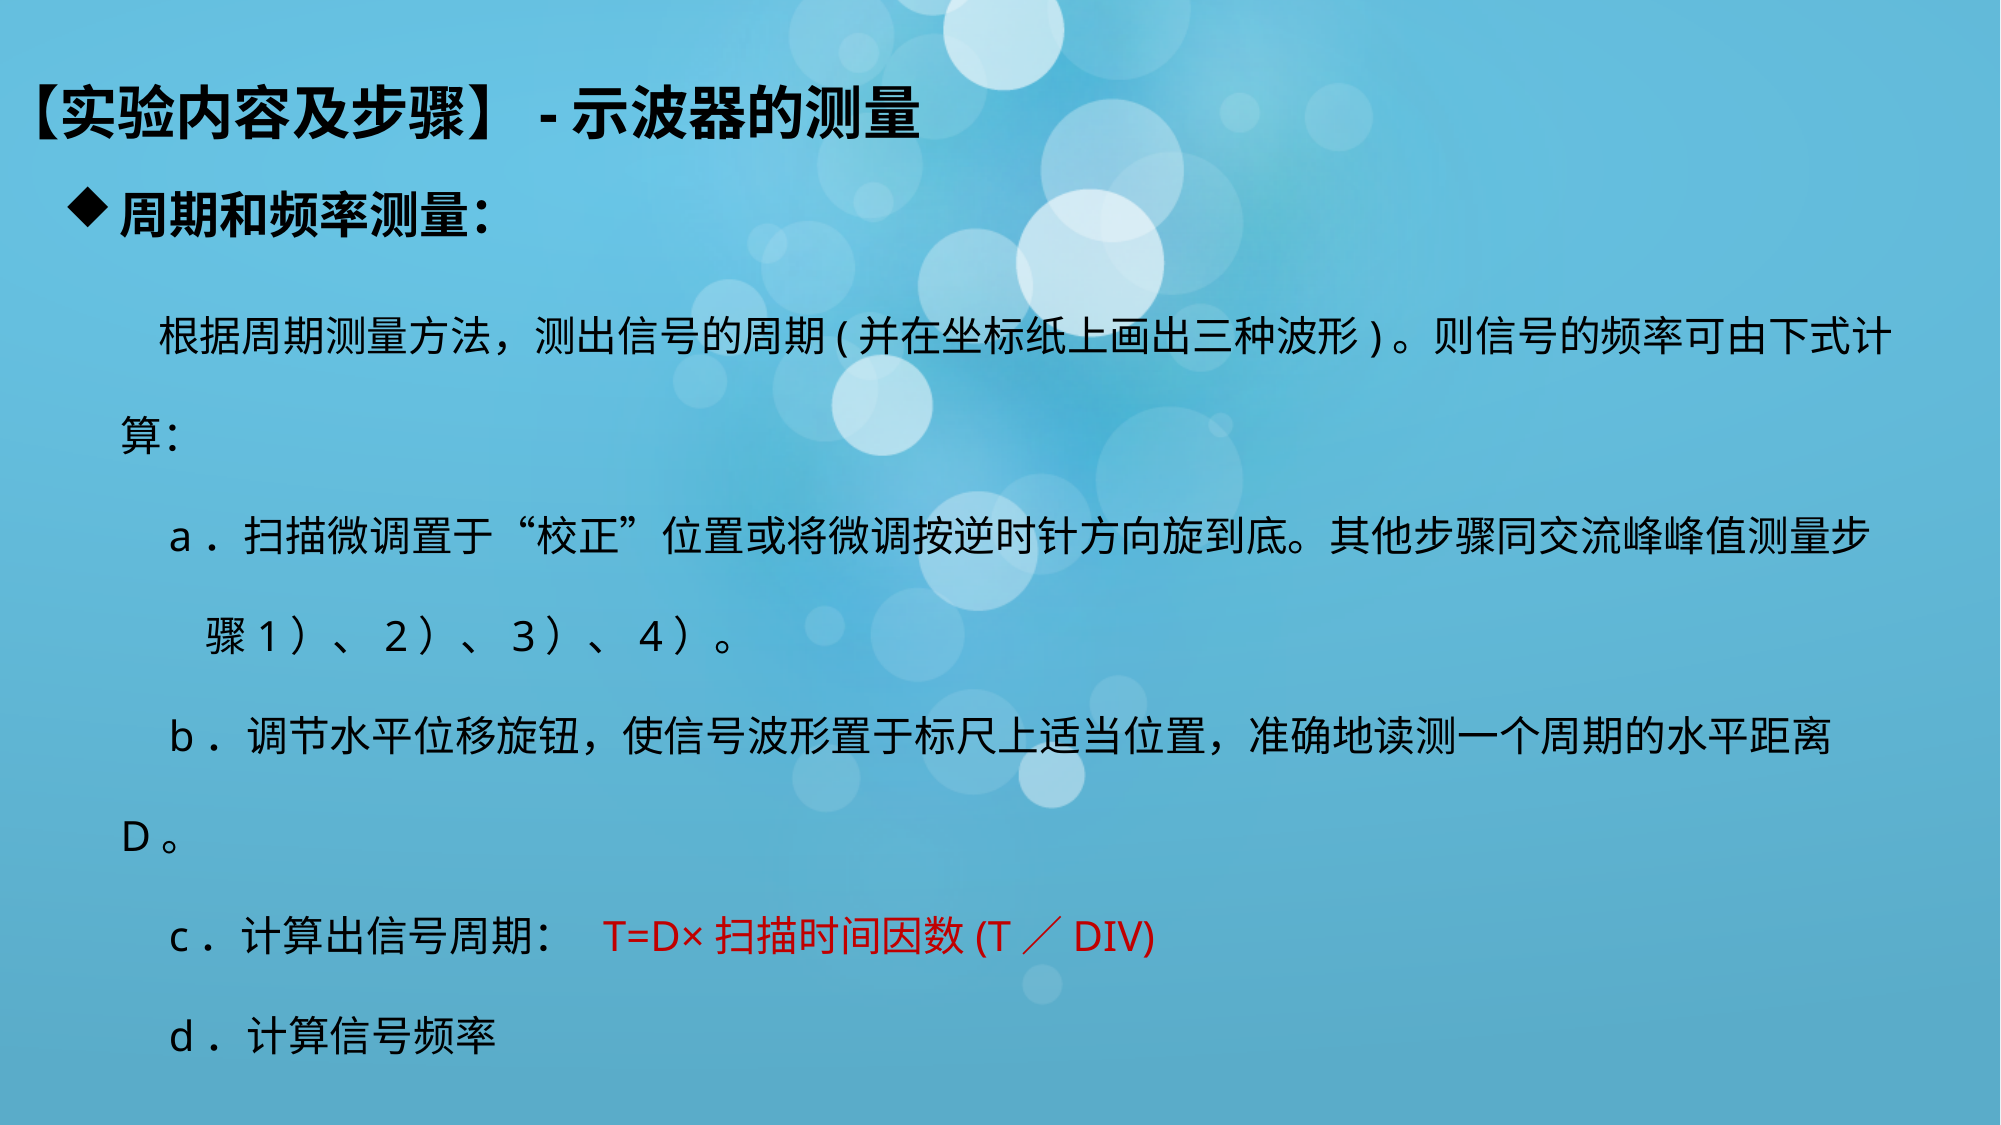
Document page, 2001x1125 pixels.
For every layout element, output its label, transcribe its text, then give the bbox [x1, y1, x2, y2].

text_box 周期和频率测量： [48, 176, 535, 252]
text_box 【实验内容及步骤】-示波器的测量 [0, 0, 1728, 154]
picture [0, 0, 2001, 1125]
text_box 根据周期测量方法，测出信号的周期(并在坐标纸上画出三种波形)。则信号的频率可由下式计算： a．扫描微调置于“校正”位置或将微调按逆时针方向旋到底。其他步骤同交流峰峰值测量步 骤1）、2）、3）、4）。 b．调节水平位移旋钮，使信号波形置于标尺上适当位置，准确地读测一个周期的水平距离D。 c．计算出信号周期： T=D×扫描时间因数(T／DIV) d．计算信号频率 [105, 252, 1932, 1068]
